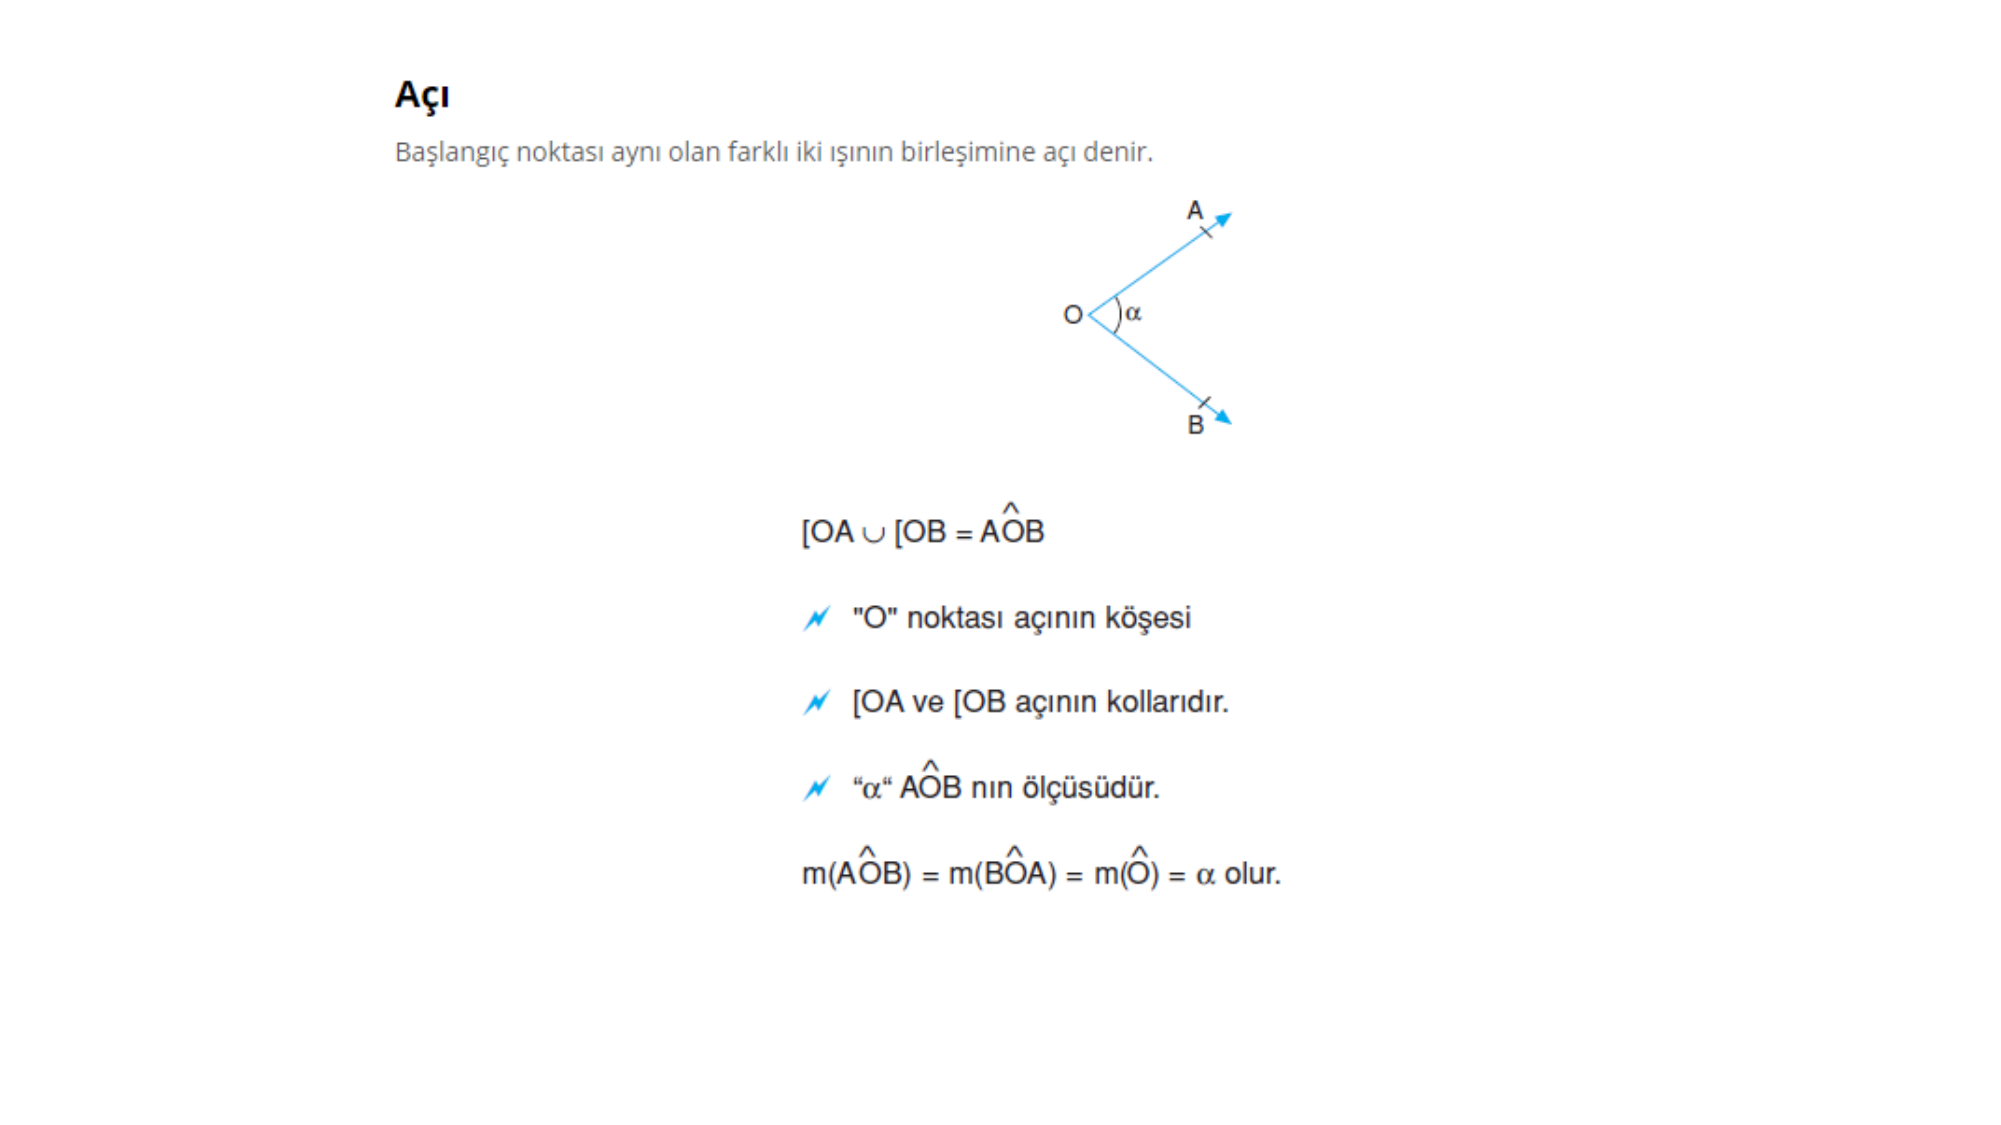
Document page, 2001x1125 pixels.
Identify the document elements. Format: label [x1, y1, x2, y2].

picture [368, 72, 1456, 916]
